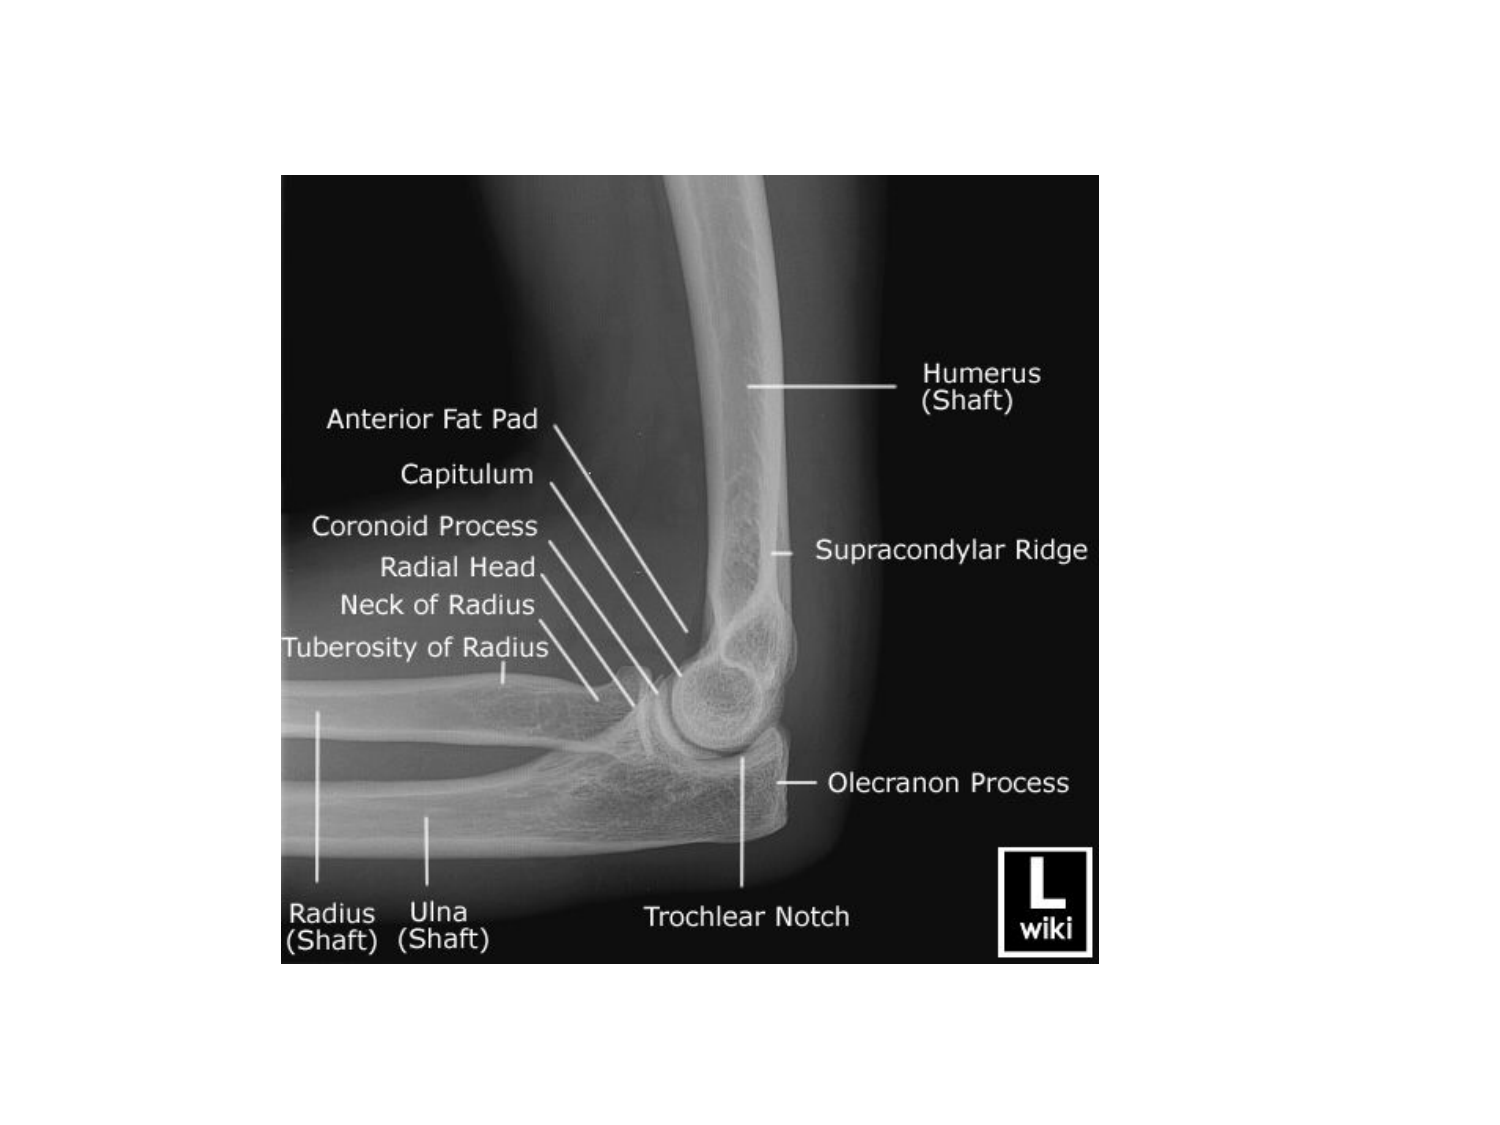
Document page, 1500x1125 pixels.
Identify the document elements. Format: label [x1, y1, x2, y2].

picture [280, 175, 1099, 964]
